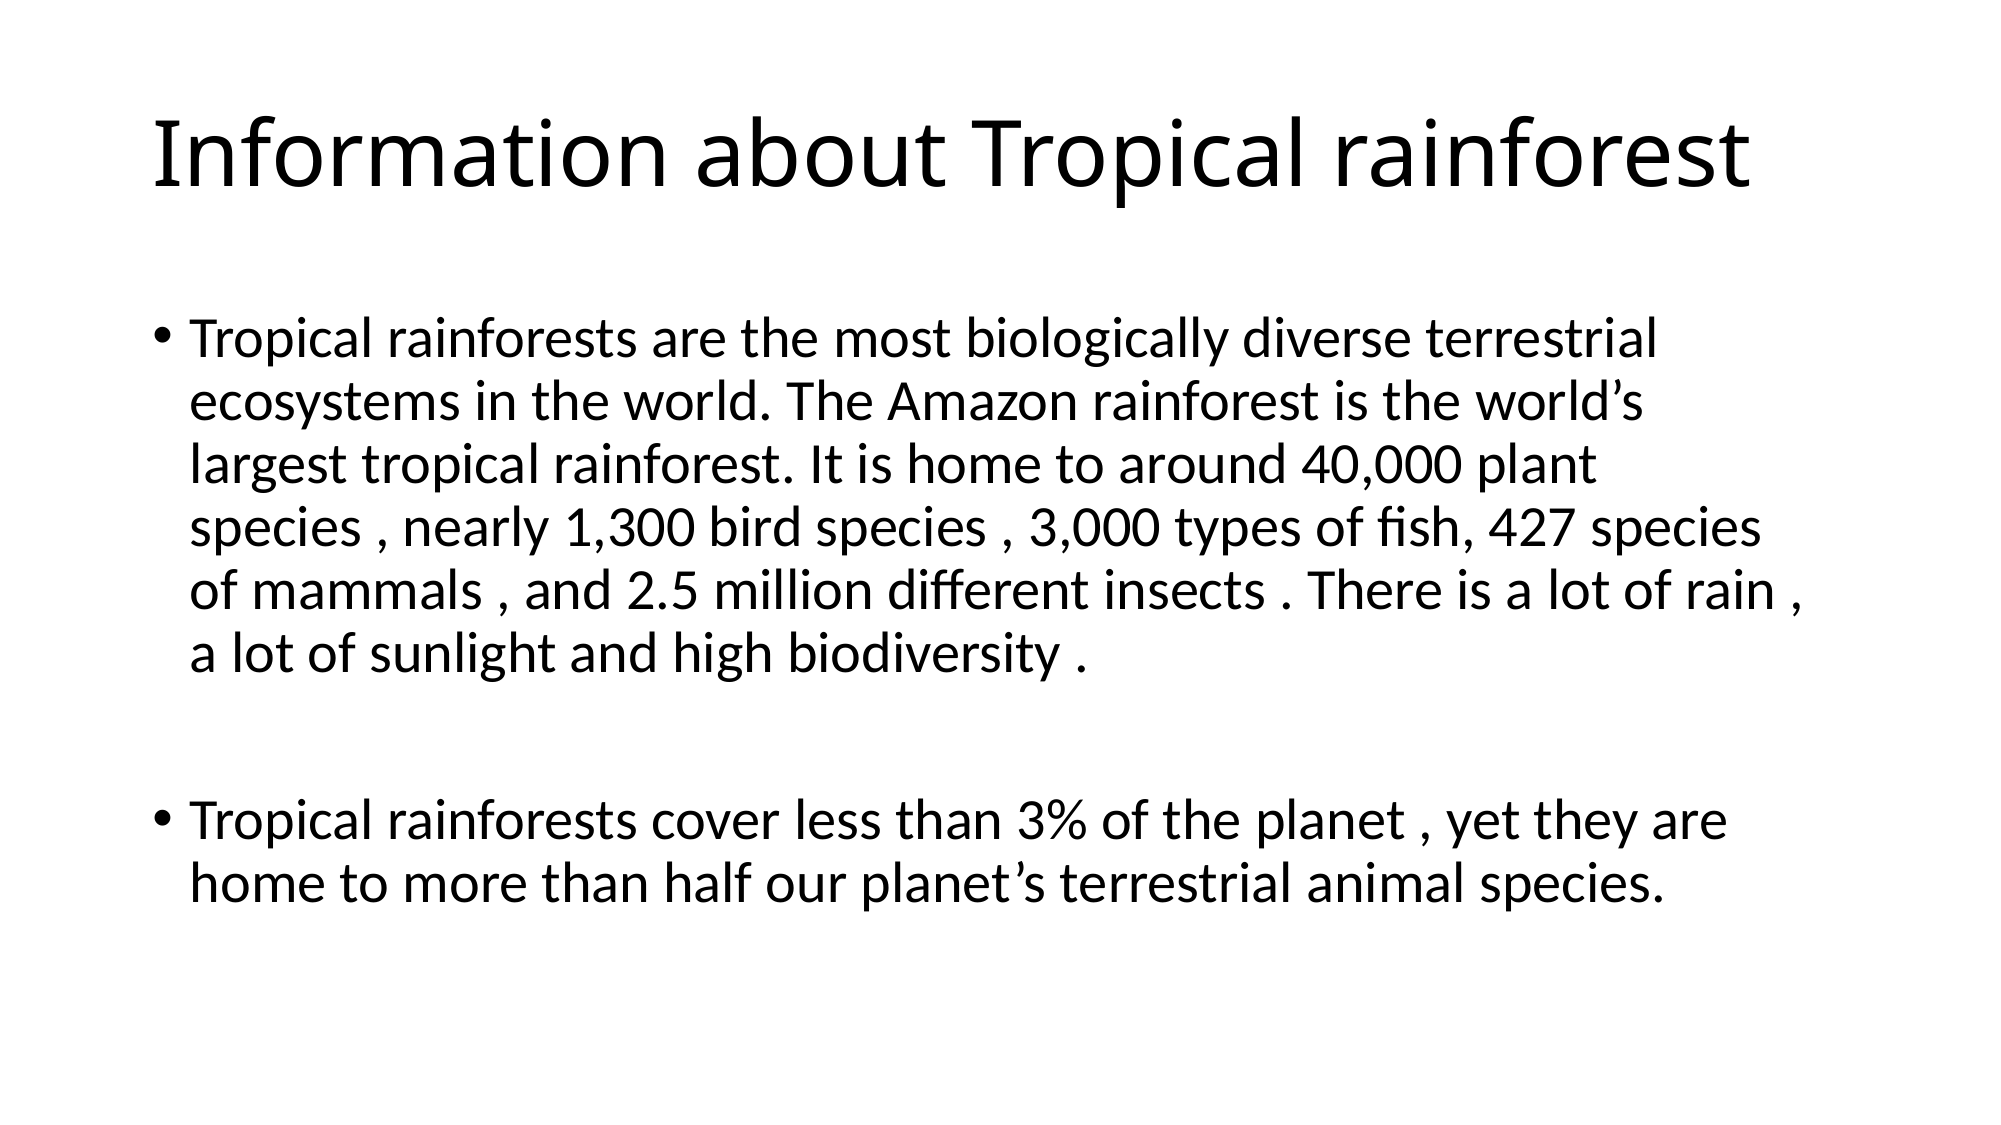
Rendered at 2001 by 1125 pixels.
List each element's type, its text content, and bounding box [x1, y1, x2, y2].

title Information about Tropical rainforest [137, 59, 1800, 253]
list Tropical rainforests are the most biologically diverse terrestrial ecosystems in the world. The Amazon rainforest is the world’s largest tropical rainforest. It is home to around 40,000 plant species , nearly 1,300 bird species , 3,000 types of fish, 427 species of mammals , and 2.5 million different insects . There is a lot of rain , a lot of sunlight and high biodiversity . Tropical rainforests cover less than 3% of the planet , yet they are home to more than half our planet’s terrestrial animal species. [137, 299, 1825, 968]
